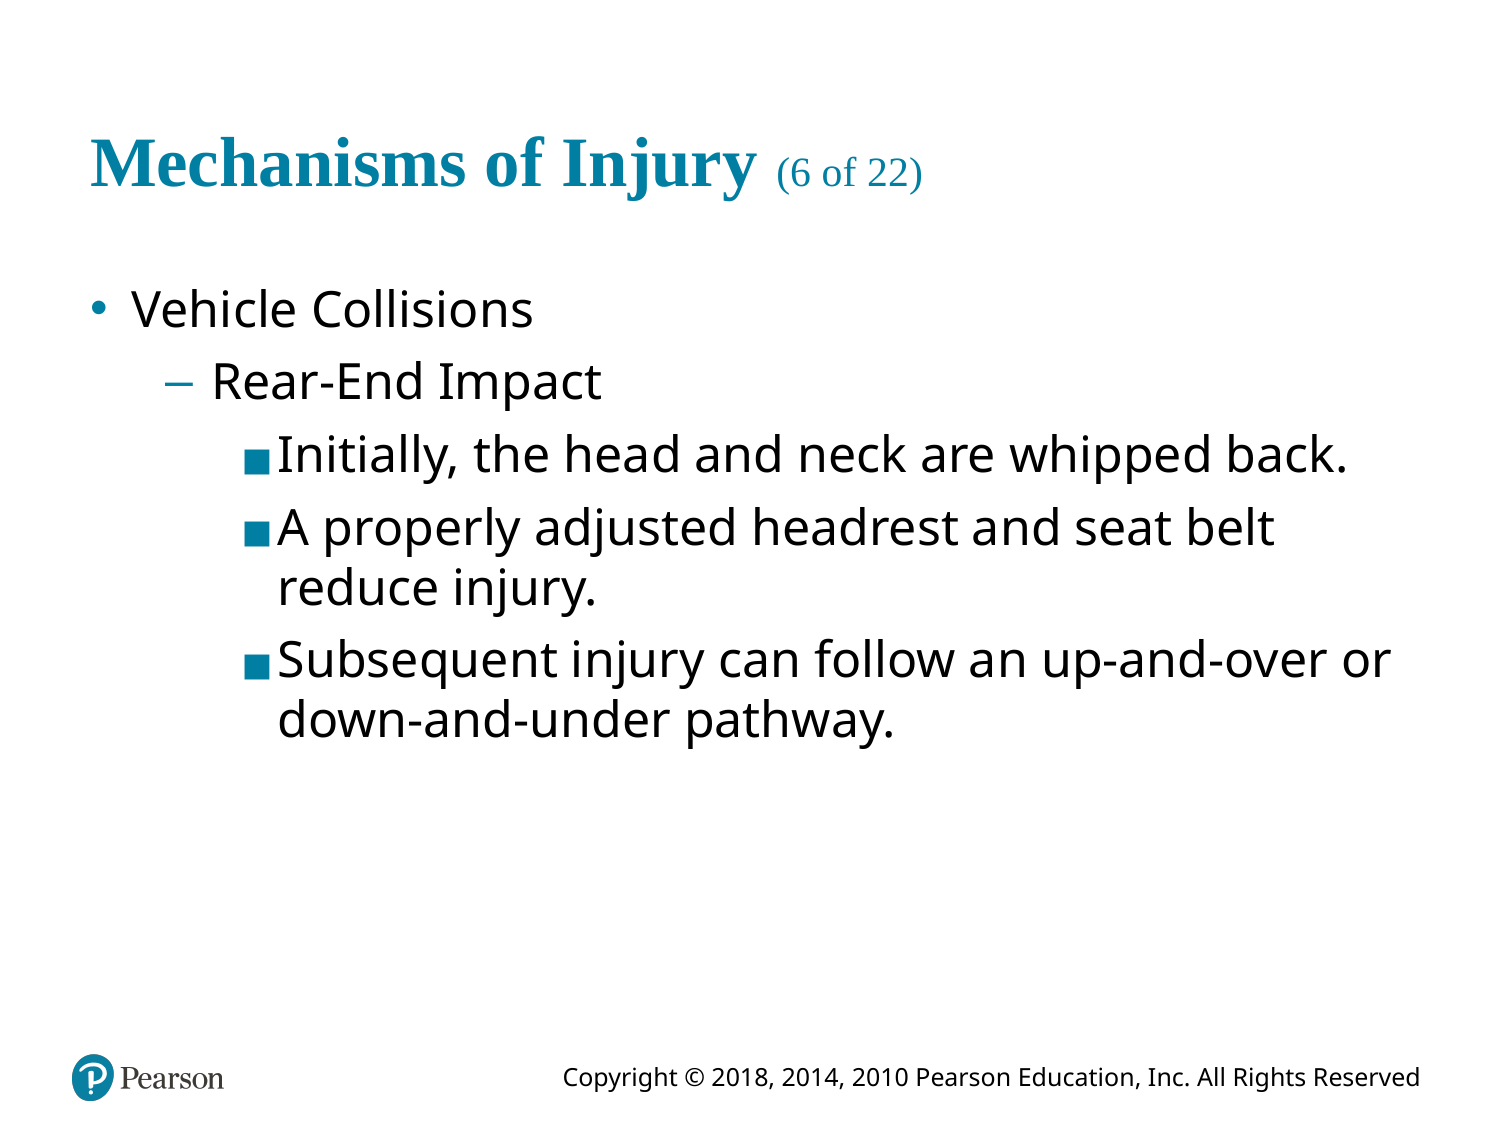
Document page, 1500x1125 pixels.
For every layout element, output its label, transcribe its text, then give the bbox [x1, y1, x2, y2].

picture [72, 1087, 83, 1101]
title Mechanisms of Injury (6 of 22) [75, 35, 1425, 216]
picture [98, 1054, 224, 1101]
list Vehicle Collisions Rear-End Impact Initially, the head and neck are whipped back. A properly adjusted headrest and seat belt reduce injury. Subsequent injury can follow an up-and-over or down-and-under pathway. [75, 262, 1425, 768]
picture [80, 1063, 106, 1088]
picture [72, 1054, 88, 1070]
